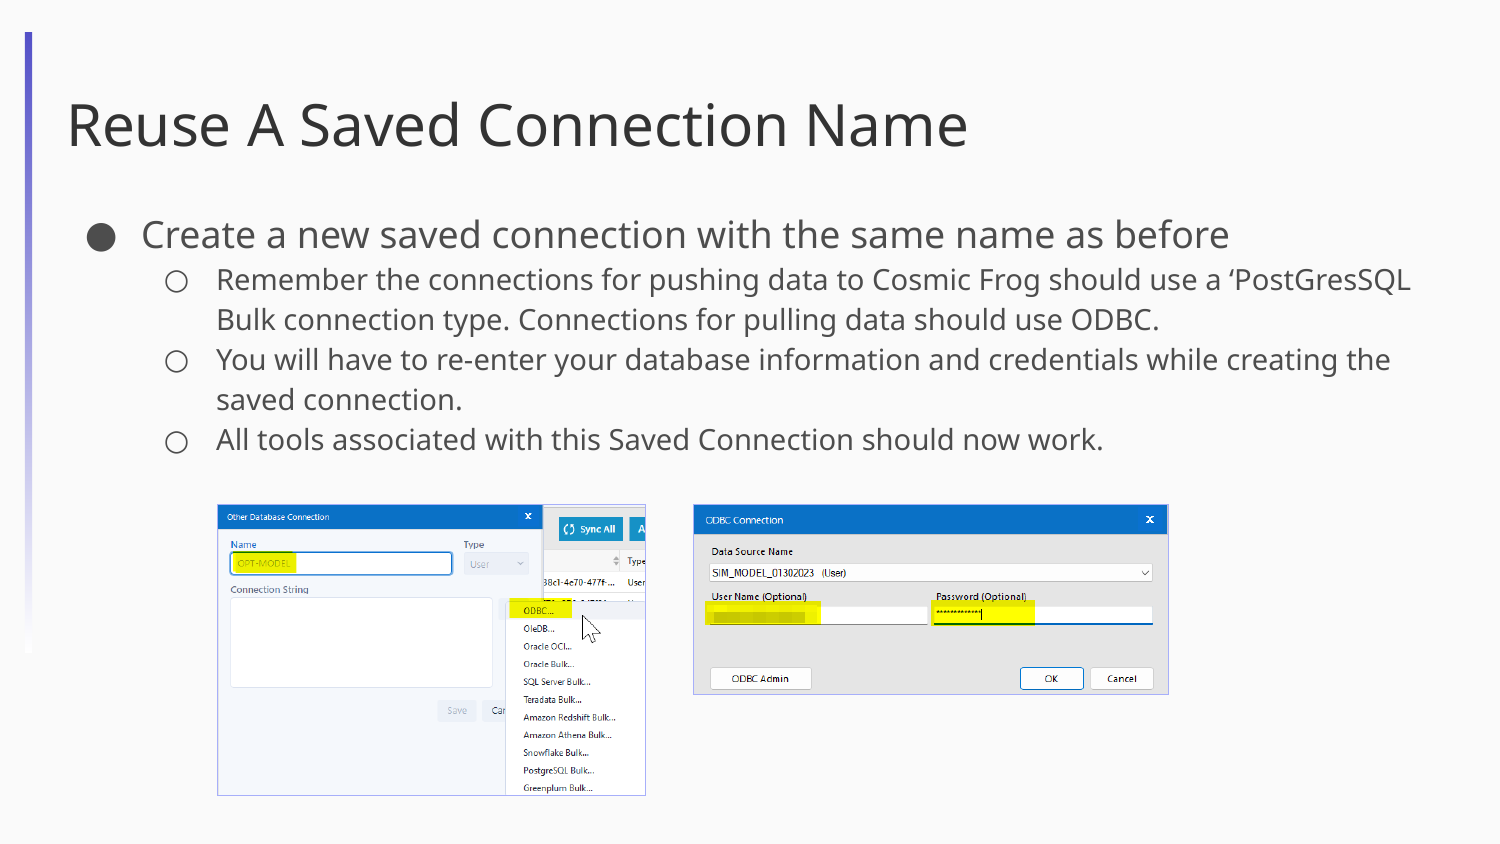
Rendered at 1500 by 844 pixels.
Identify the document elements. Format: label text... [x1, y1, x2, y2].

list Create a new saved connection with the same name as before Remember the connections for pushing data to Cosmic Frog should use a ‘PostGresSQL Bulk connection type. Connections for pulling data should use ODBC. You will have to re-enter your database information and credentials while creating the saved connection. All tools associated with this Saved Connection should now work. [51, 189, 1449, 750]
title Reuse A Saved Connection Name [51, 72, 1449, 167]
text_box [217, 504, 647, 796]
picture [692, 504, 1169, 695]
